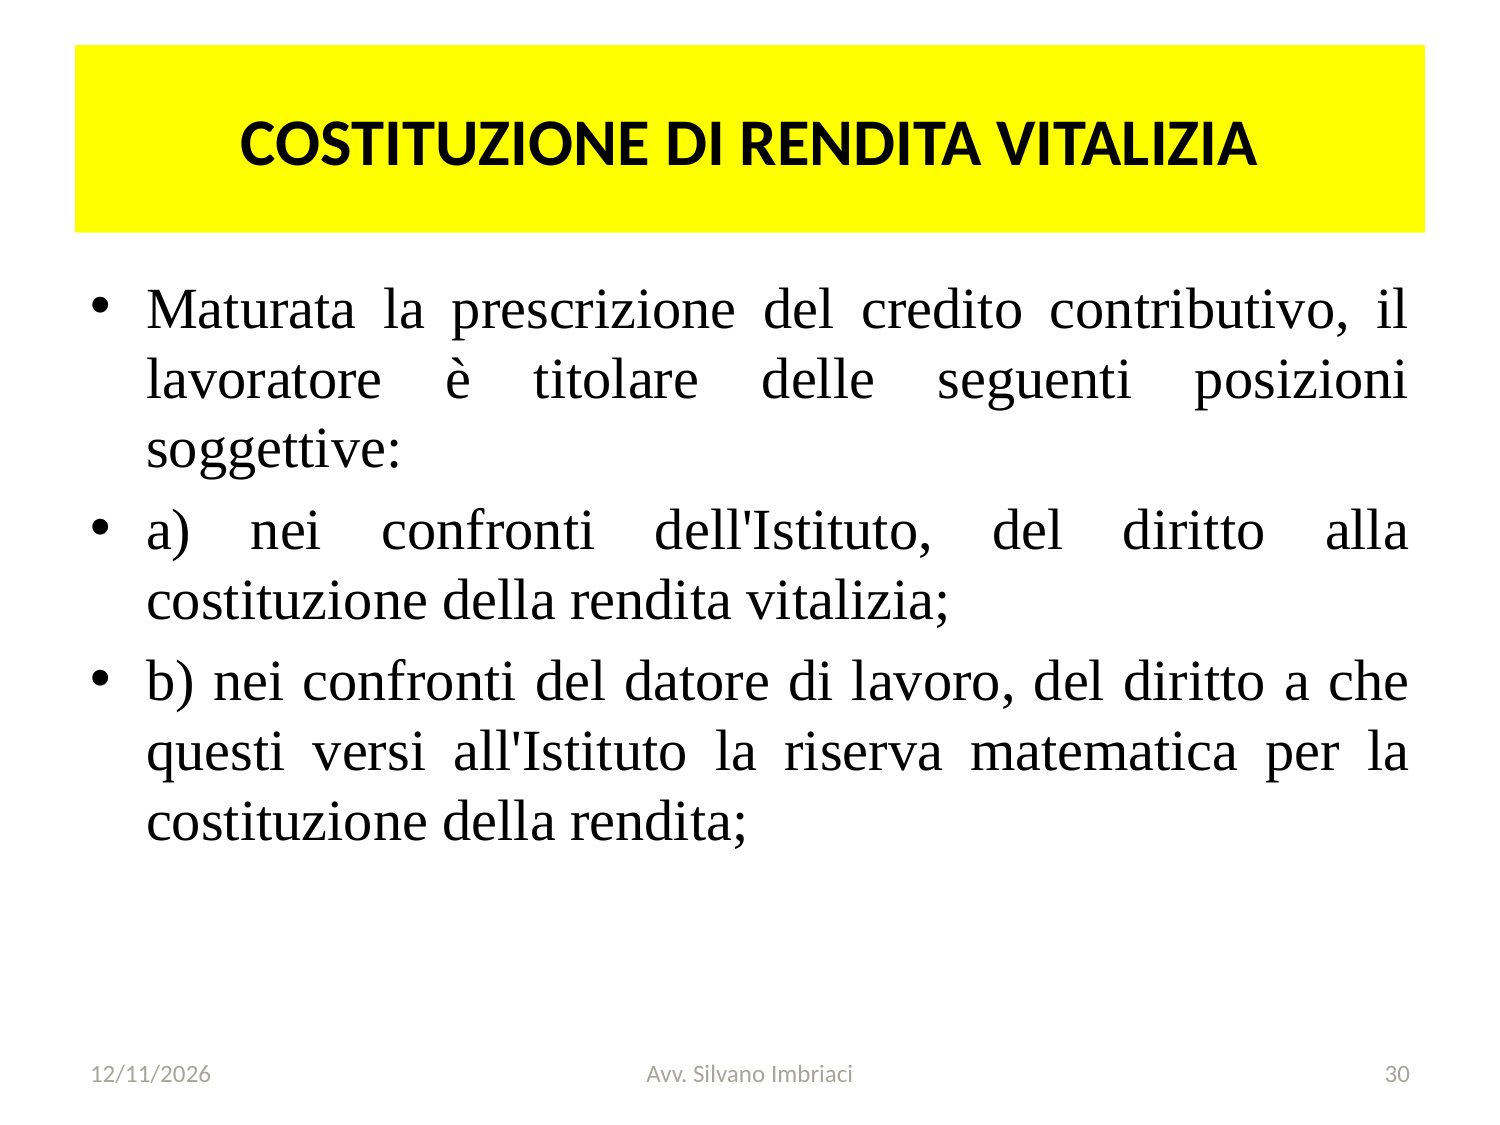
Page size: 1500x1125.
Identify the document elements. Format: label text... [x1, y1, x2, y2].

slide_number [75, 1042, 425, 1103]
footer Avv. Silvano Imbriaci [512, 1042, 988, 1103]
list Maturata la prescrizione del credito contributivo, il lavoratore è titolare delle seguenti posizioni soggettive: a) nei confronti dell'Istituto, del diritto alla costituzione della rendita vitalizia; b) nei confronti del datore di lavoro, del diritto a che questi versi all'Istituto la riserva matematica per la costituzione della rendita; [75, 262, 1425, 1005]
slide_number 30 [1074, 1042, 1425, 1103]
title COSTITUZIONE DI RENDITA VITALIZIA [75, 45, 1425, 233]
